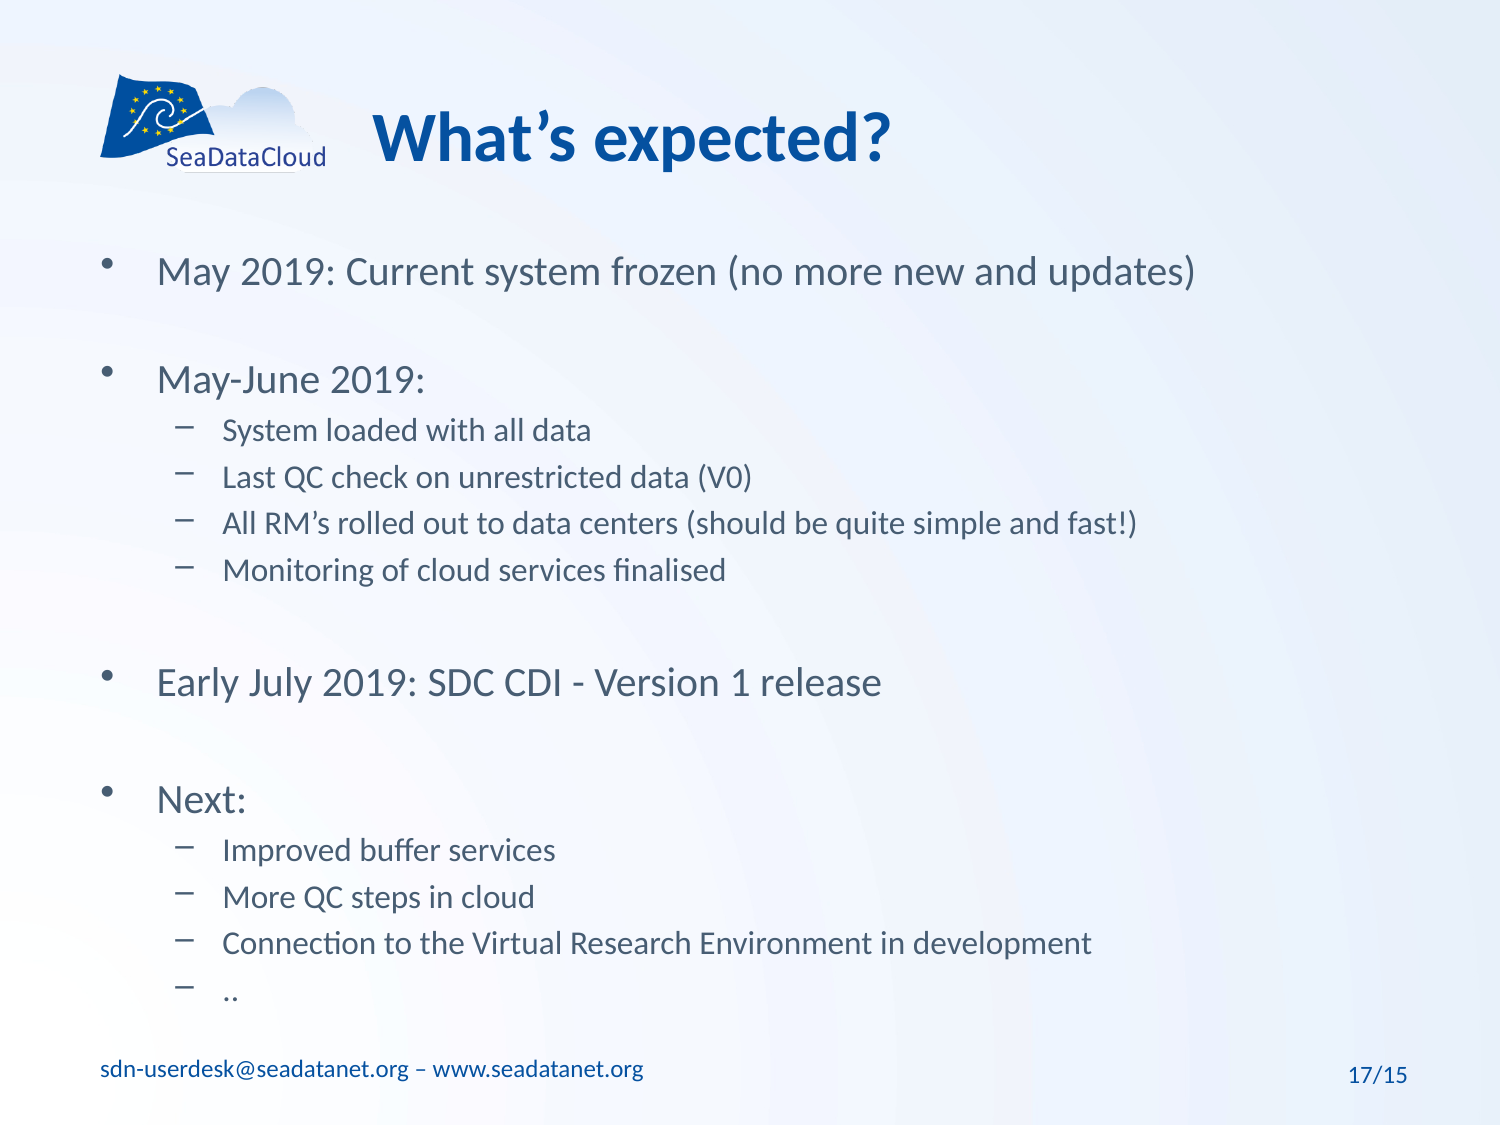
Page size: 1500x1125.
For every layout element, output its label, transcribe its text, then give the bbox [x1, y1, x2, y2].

picture [0, 0, 1500, 1125]
title What’s expected? [371, 89, 1400, 177]
slide_number 17 [1309, 1058, 1424, 1090]
list May 2019: Current system frozen (no more new and updates) May-June 2019: System loaded with all data Last QC check on unrestricted data (V0) All RM’s rolled out to data centers (should be quite simple and fast!) Monitoring of cloud services finalised Early July 2019: SDC CDI - Version 1 release Next: Improved buffer services More QC steps in cloud Connection to the Virtual Research Environment in development .. [100, 243, 1424, 1125]
